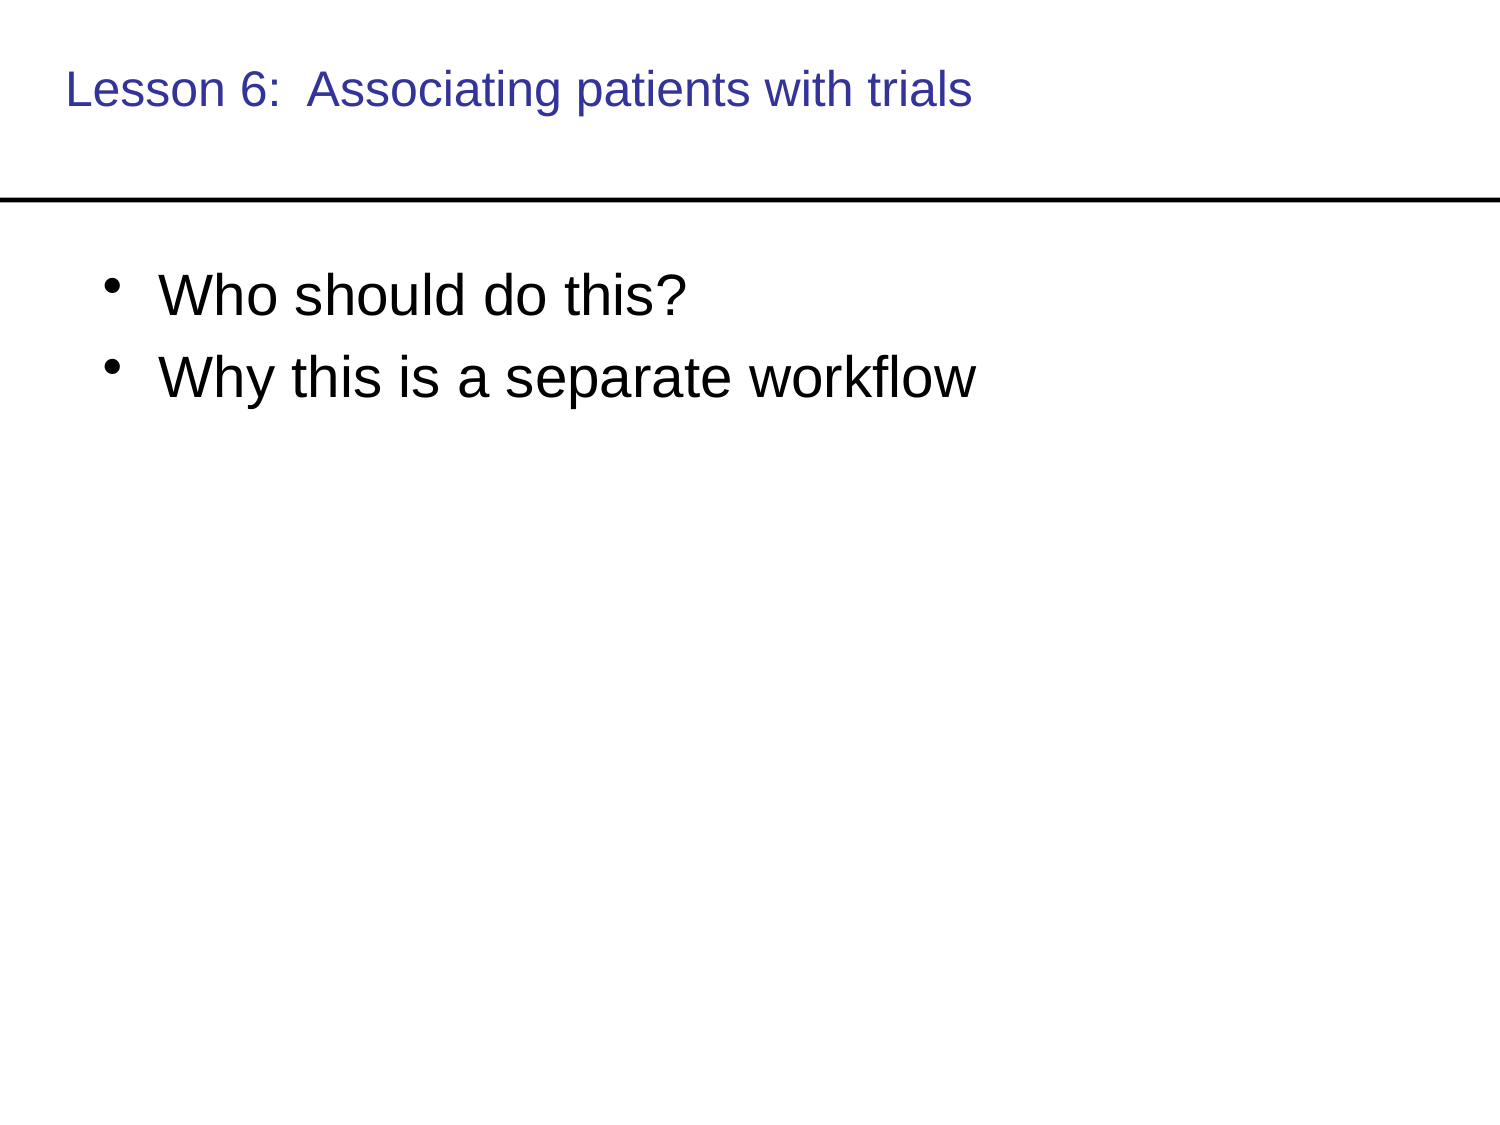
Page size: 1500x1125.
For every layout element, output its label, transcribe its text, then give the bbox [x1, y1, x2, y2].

list Who should do this? Why this is a separate workflow [87, 249, 1438, 988]
title Lesson 6: Associating patients with trials [49, 62, 1401, 171]
